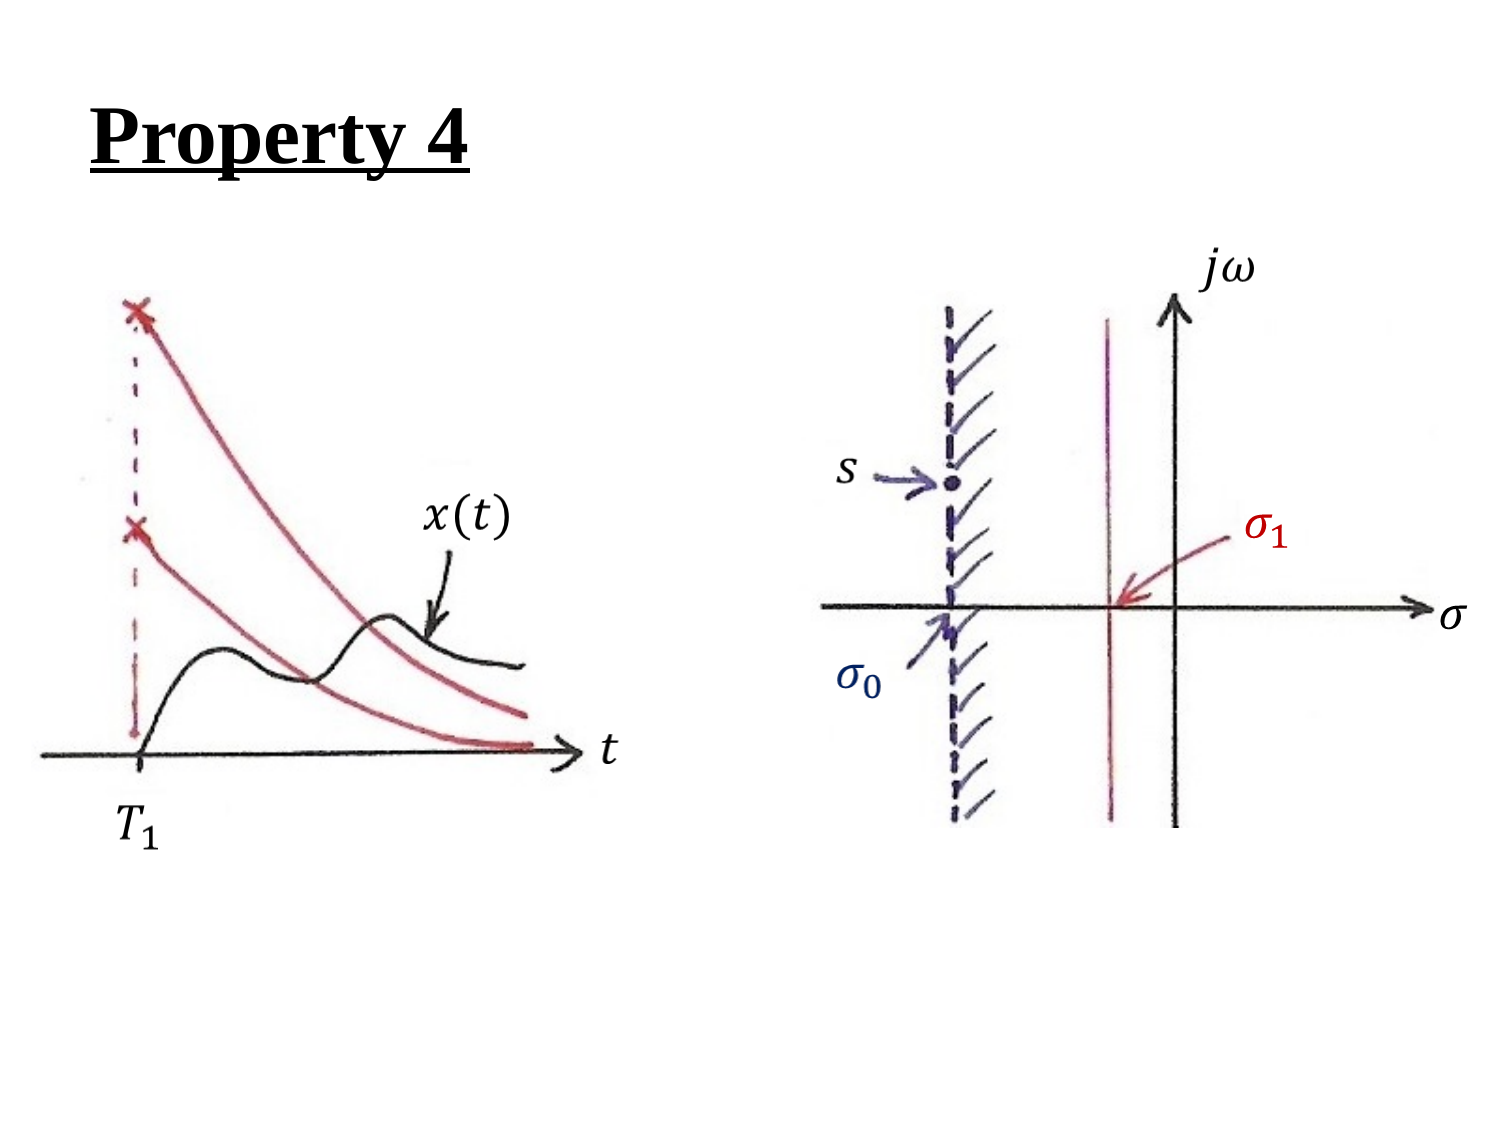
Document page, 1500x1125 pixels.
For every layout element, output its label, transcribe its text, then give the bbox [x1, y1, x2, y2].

text_box [1446, 574, 1494, 650]
text_box [100, 837, 183, 861]
picture [31, 290, 1441, 828]
text_box Property 4 [0, 22, 1500, 188]
text_box [1187, 226, 1270, 289]
